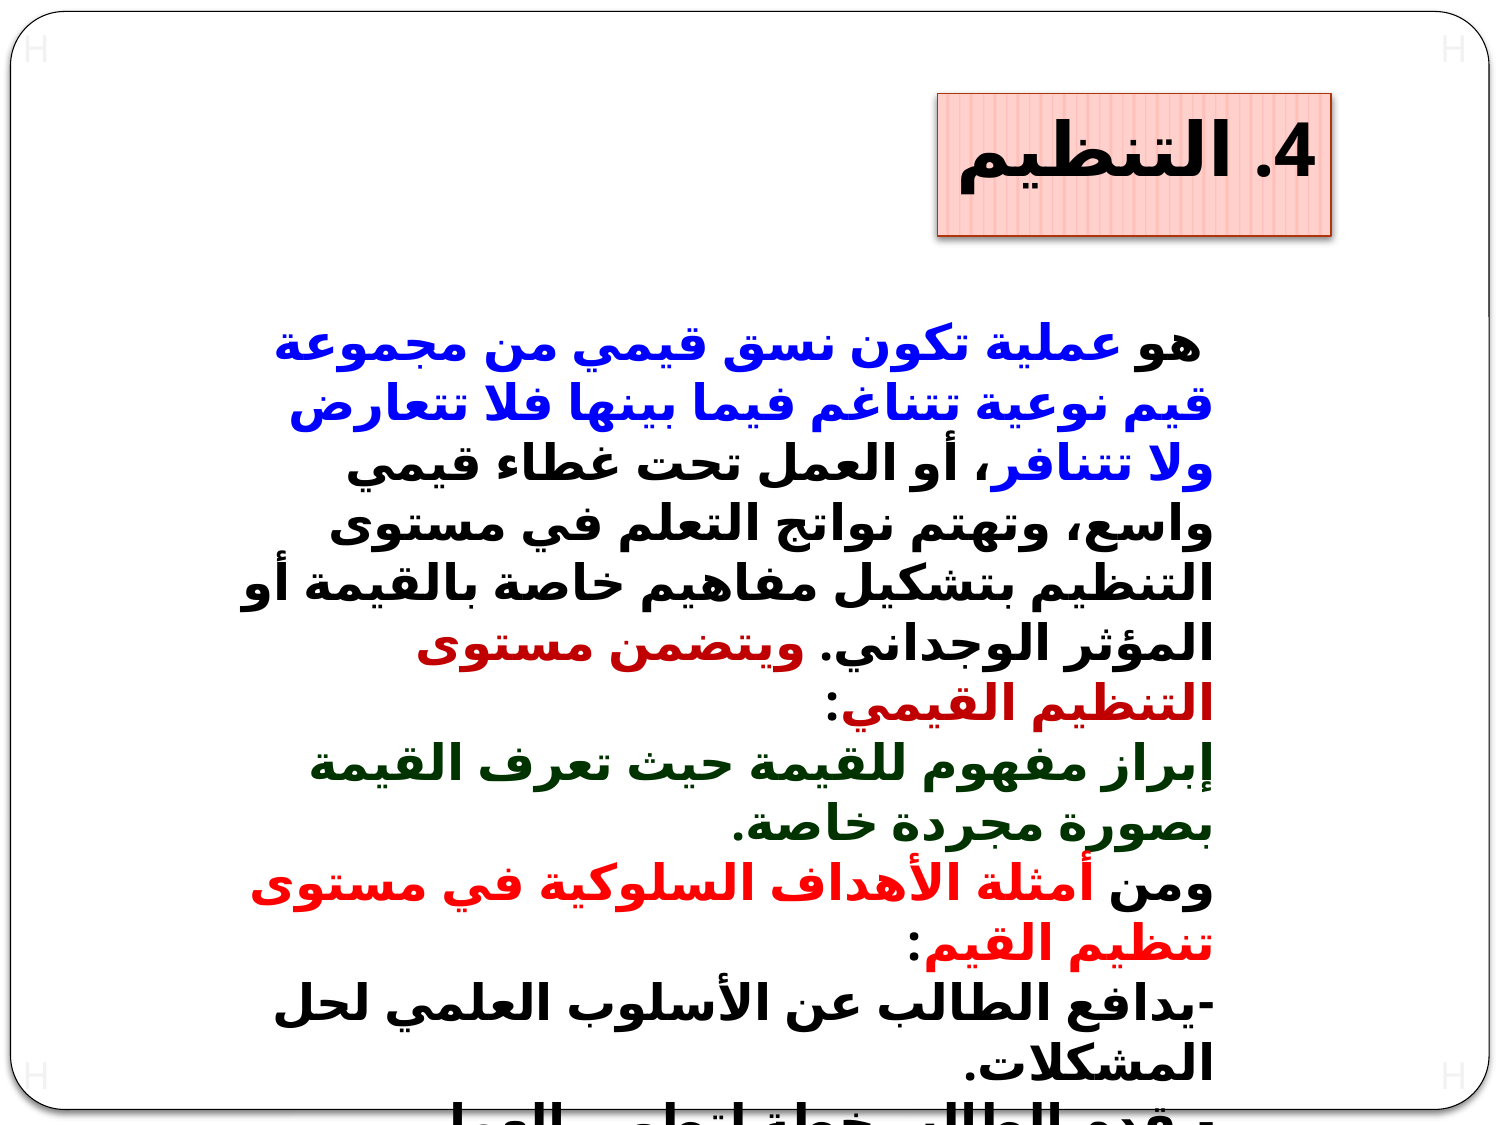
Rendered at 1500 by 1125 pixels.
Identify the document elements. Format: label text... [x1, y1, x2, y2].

text_box هو عملية تكون نسق قيمي من مجموعة قيم نوعية تتناغم فيما بينها فلا تتعارض ولا تتنافر، أو العمل تحت غطاء قيمي واسع، وتهتم نواتج التعلم في مستوى التنظيم بتشكيل مفاهيم خاصة بالقيمة أو المؤثر الوجداني. ويتضمن مستوى التنظيم القيمي: إبراز مفهوم للقيمة حيث تعرف القيمة بصورة مجردة خاصة. ومن أمثلة الأهداف السلوكية في مستوى تنظيم القيم: -يدافع الطالب عن الأسلوب العلمي لحل المشكلات. -يقدم الطالب خطة لتطوير العمل الاجتماعي في المدرسة. -يقترح الطالب برنامجاً لتطوير النشاط الرياضي في المدرسة. -يناقش الطالب أهمية دور المرأة في الأسرة. [210, 302, 1231, 1125]
text_box 4. التنظيم [937, 93, 1332, 237]
